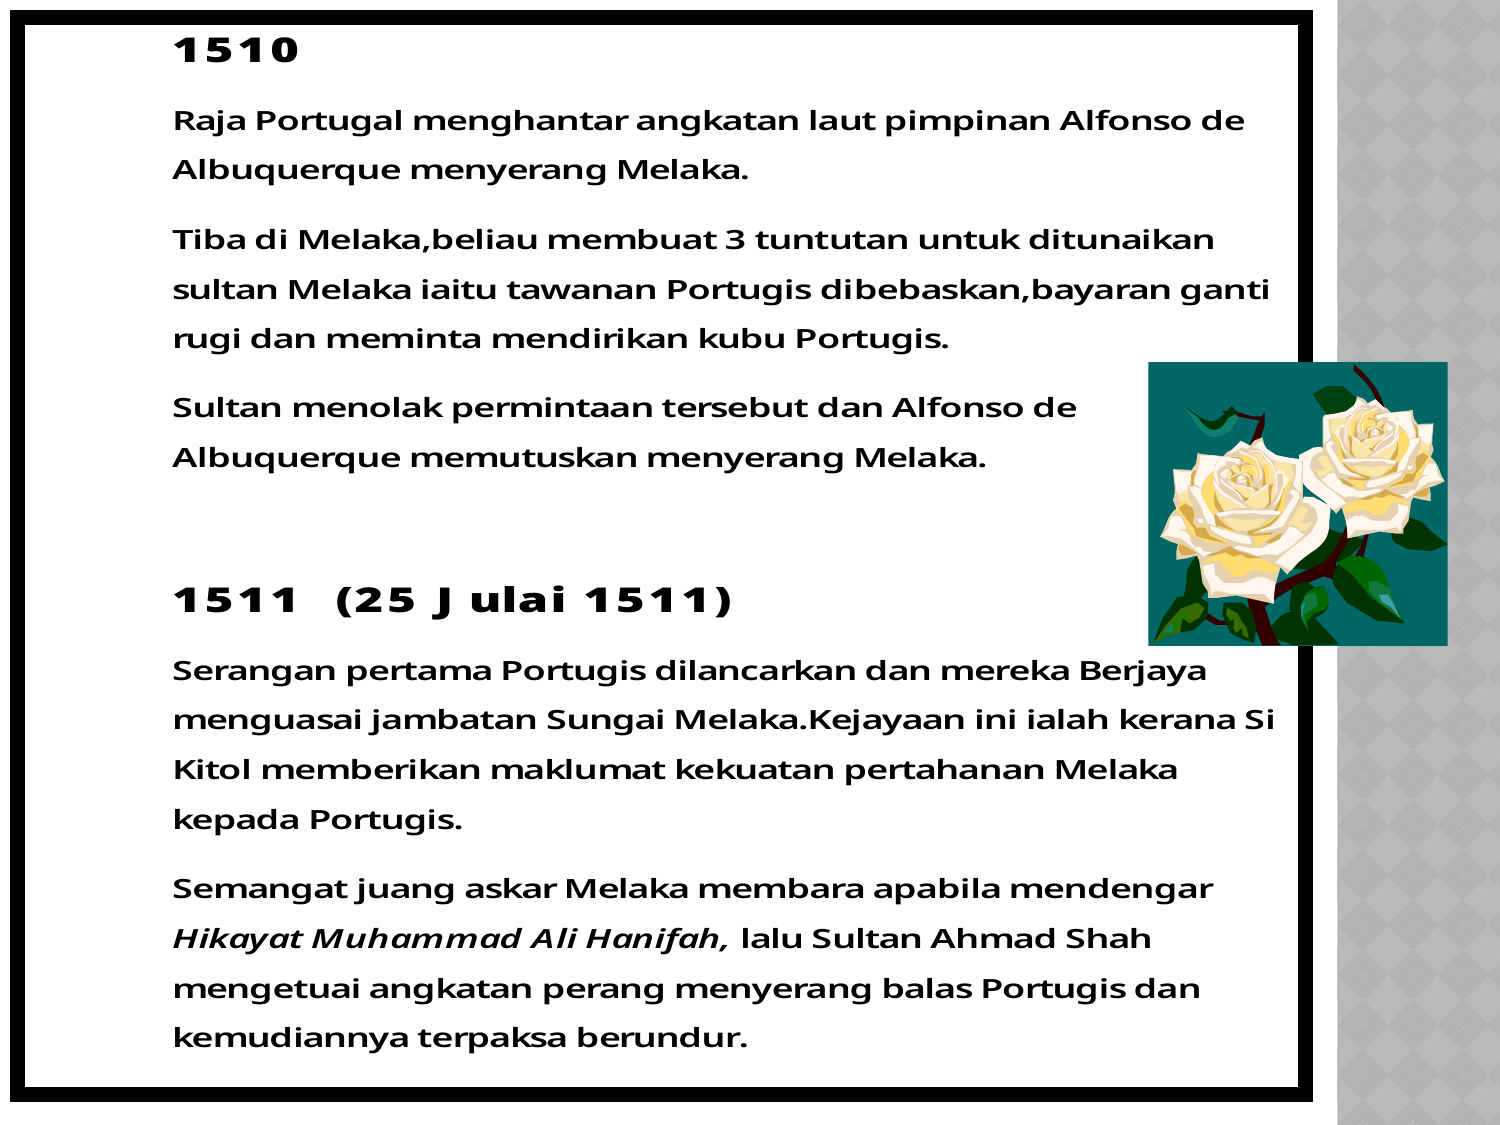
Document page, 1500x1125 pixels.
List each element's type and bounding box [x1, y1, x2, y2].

picture [24, 24, 1449, 1088]
